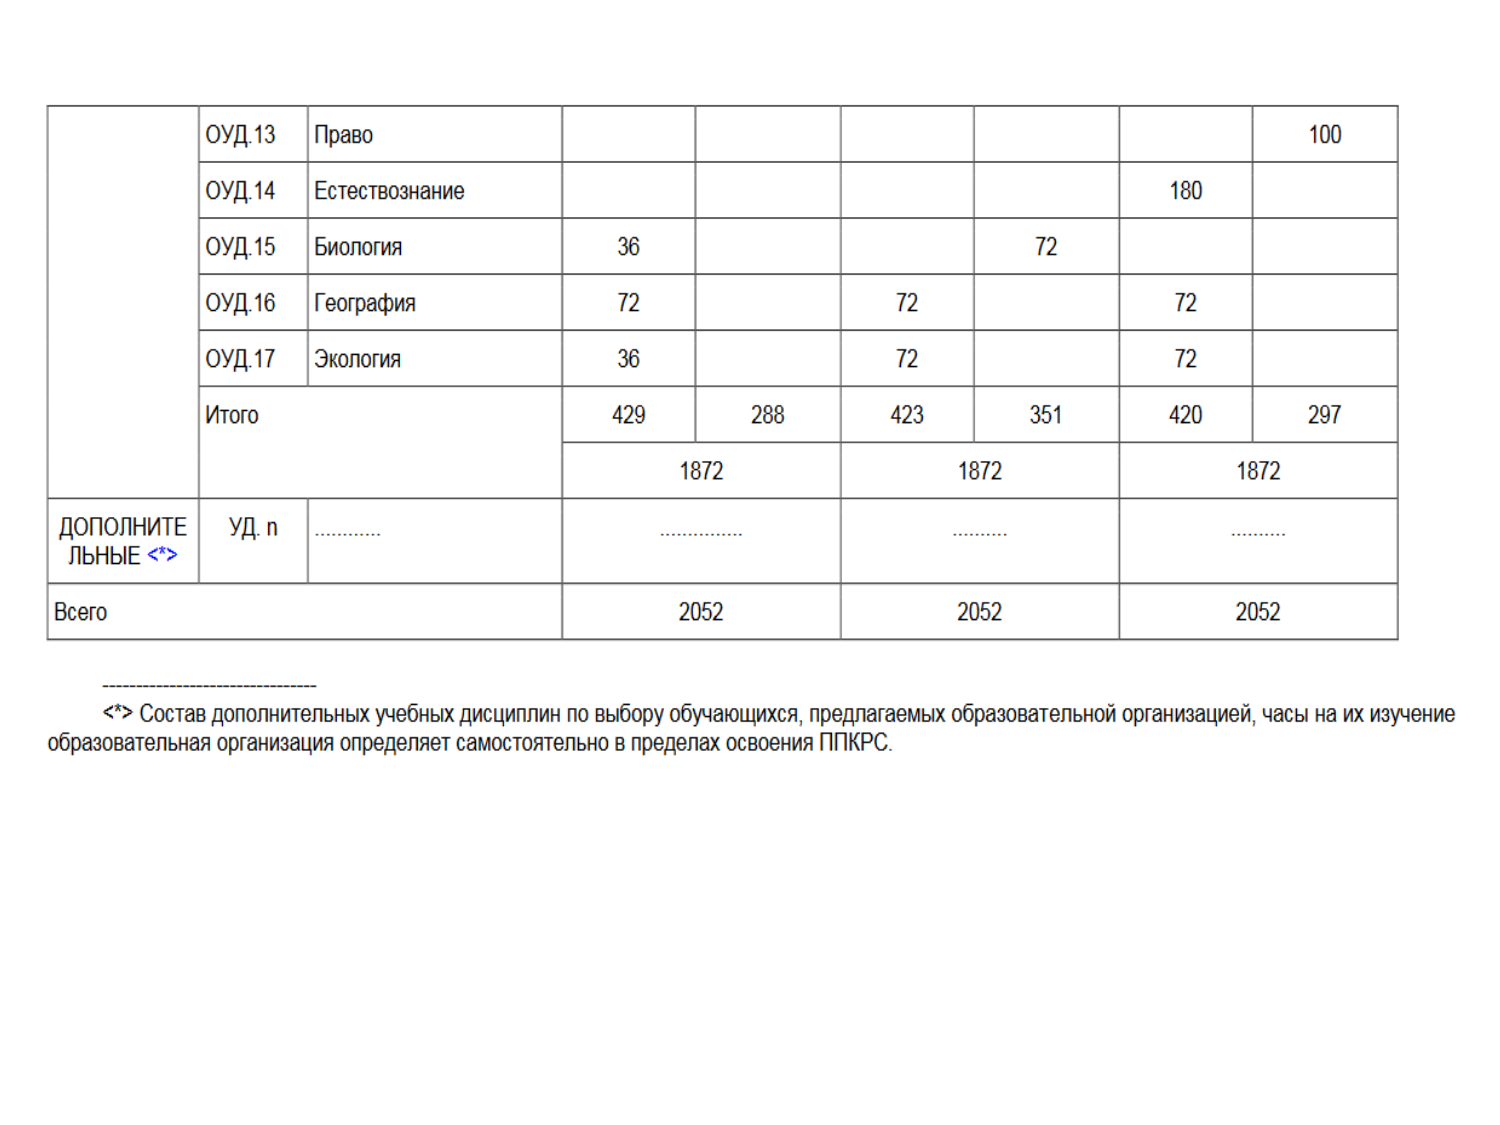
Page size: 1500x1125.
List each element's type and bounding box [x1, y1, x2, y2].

list [0, 81, 1472, 786]
